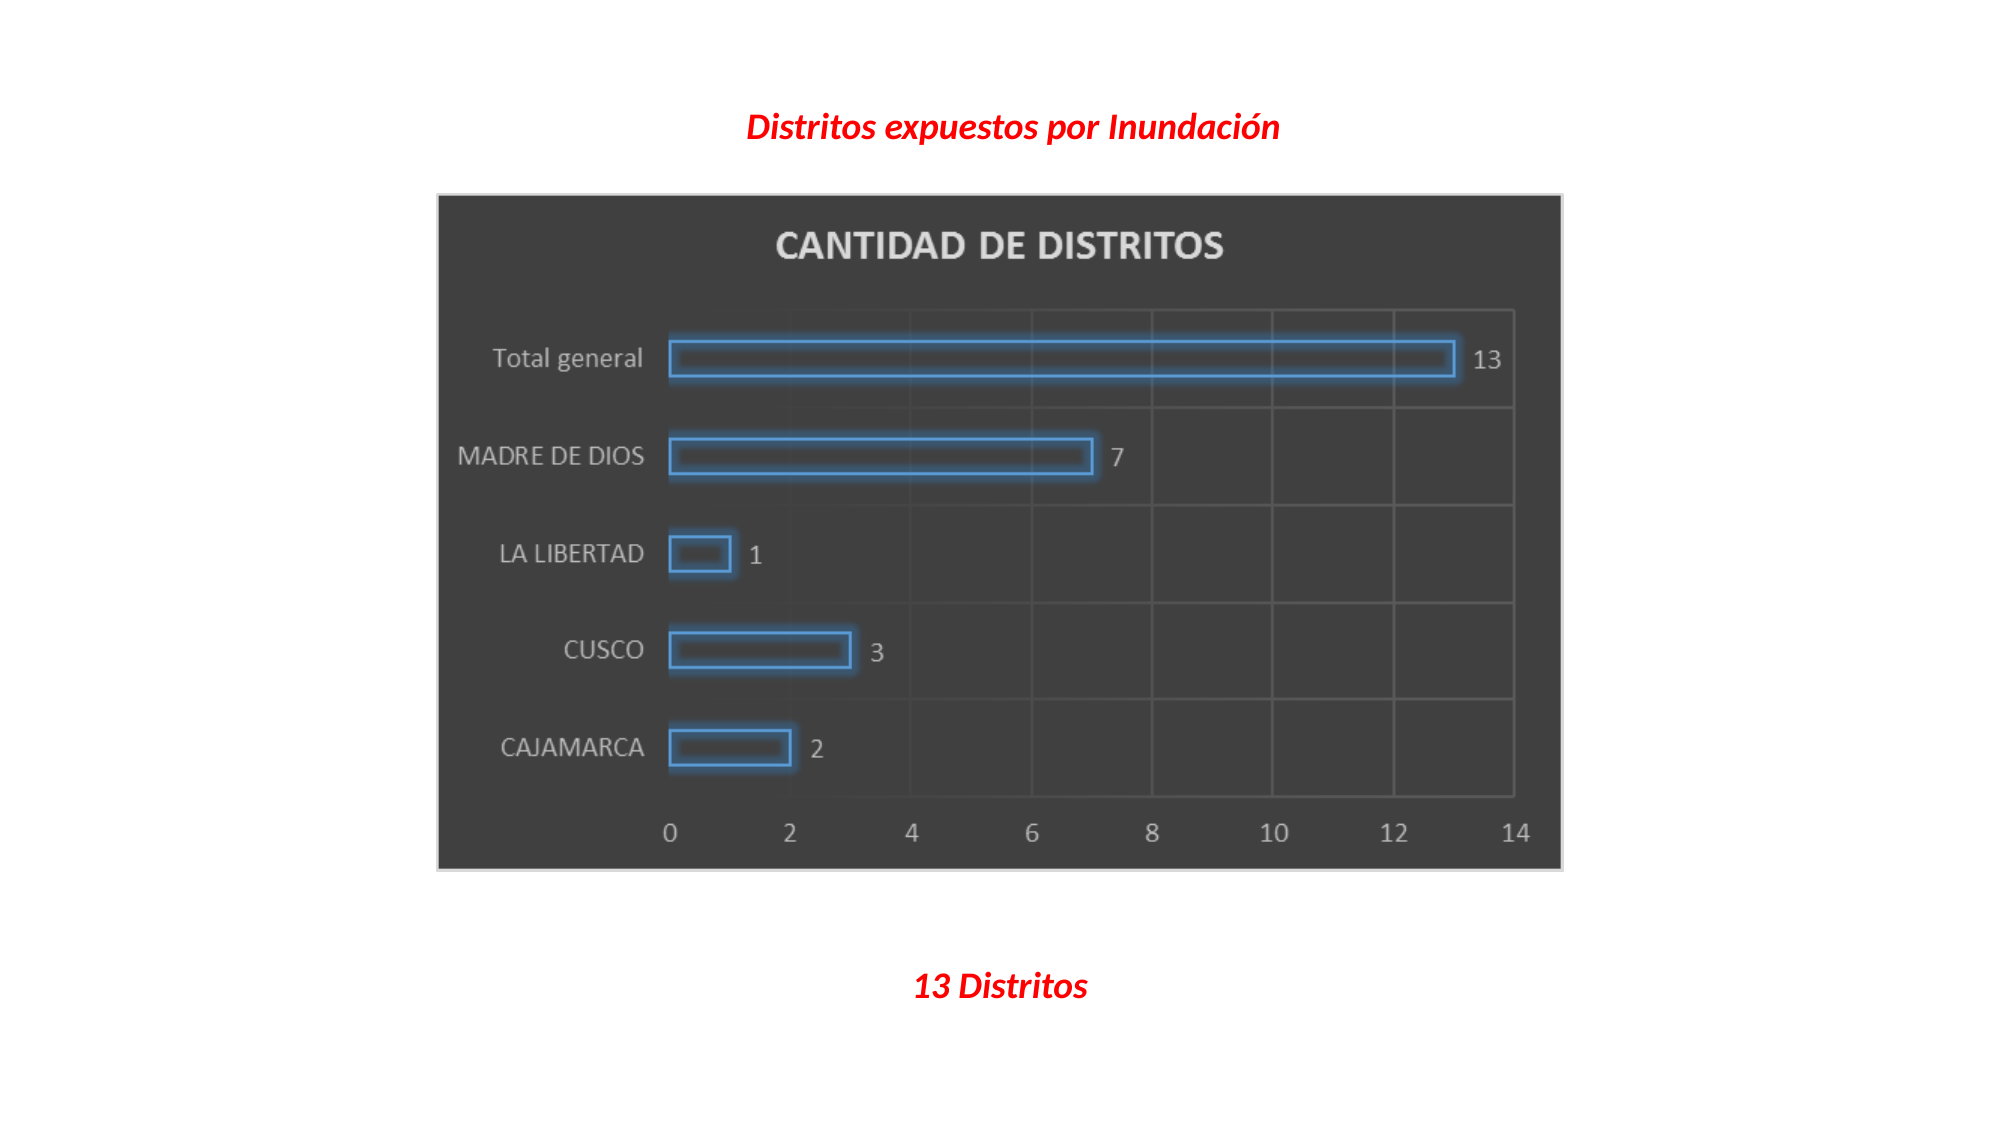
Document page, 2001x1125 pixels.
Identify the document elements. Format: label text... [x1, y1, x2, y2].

text_box 13 Distritos [886, 954, 1114, 1014]
text_box Distritos expuestos por Inundación [731, 94, 1297, 155]
picture [436, 193, 1564, 872]
